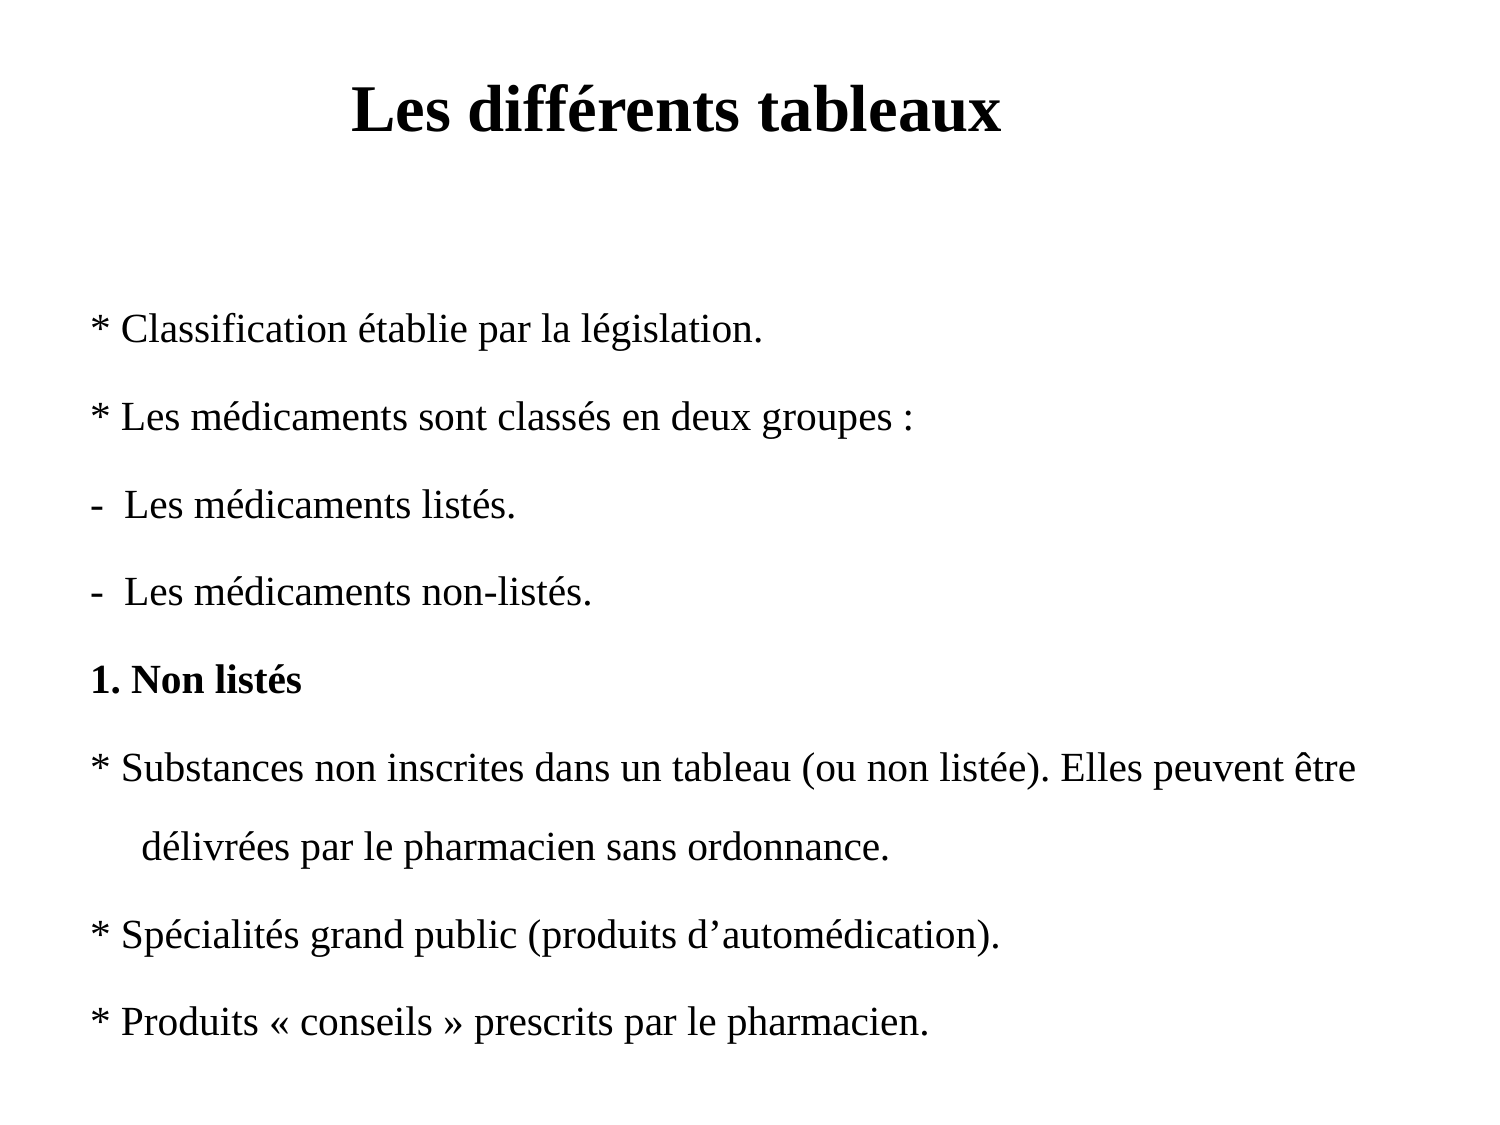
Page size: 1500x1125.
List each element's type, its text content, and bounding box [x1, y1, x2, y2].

list * Classification établie par la législation. * Les médicaments sont classés en deux groupes : - Les médicaments listés. - Les médicaments non-listés. 1. Non listés * Substances non inscrites dans un tableau (ou non listée). Elles peuvent être délivrées par le pharmacien sans ordonnance. * Spécialités grand public (produits d’automédication). * Produits « conseils » prescrits par le pharmacien. [75, 199, 1425, 1055]
title Les différents tableaux [246, 45, 1125, 164]
